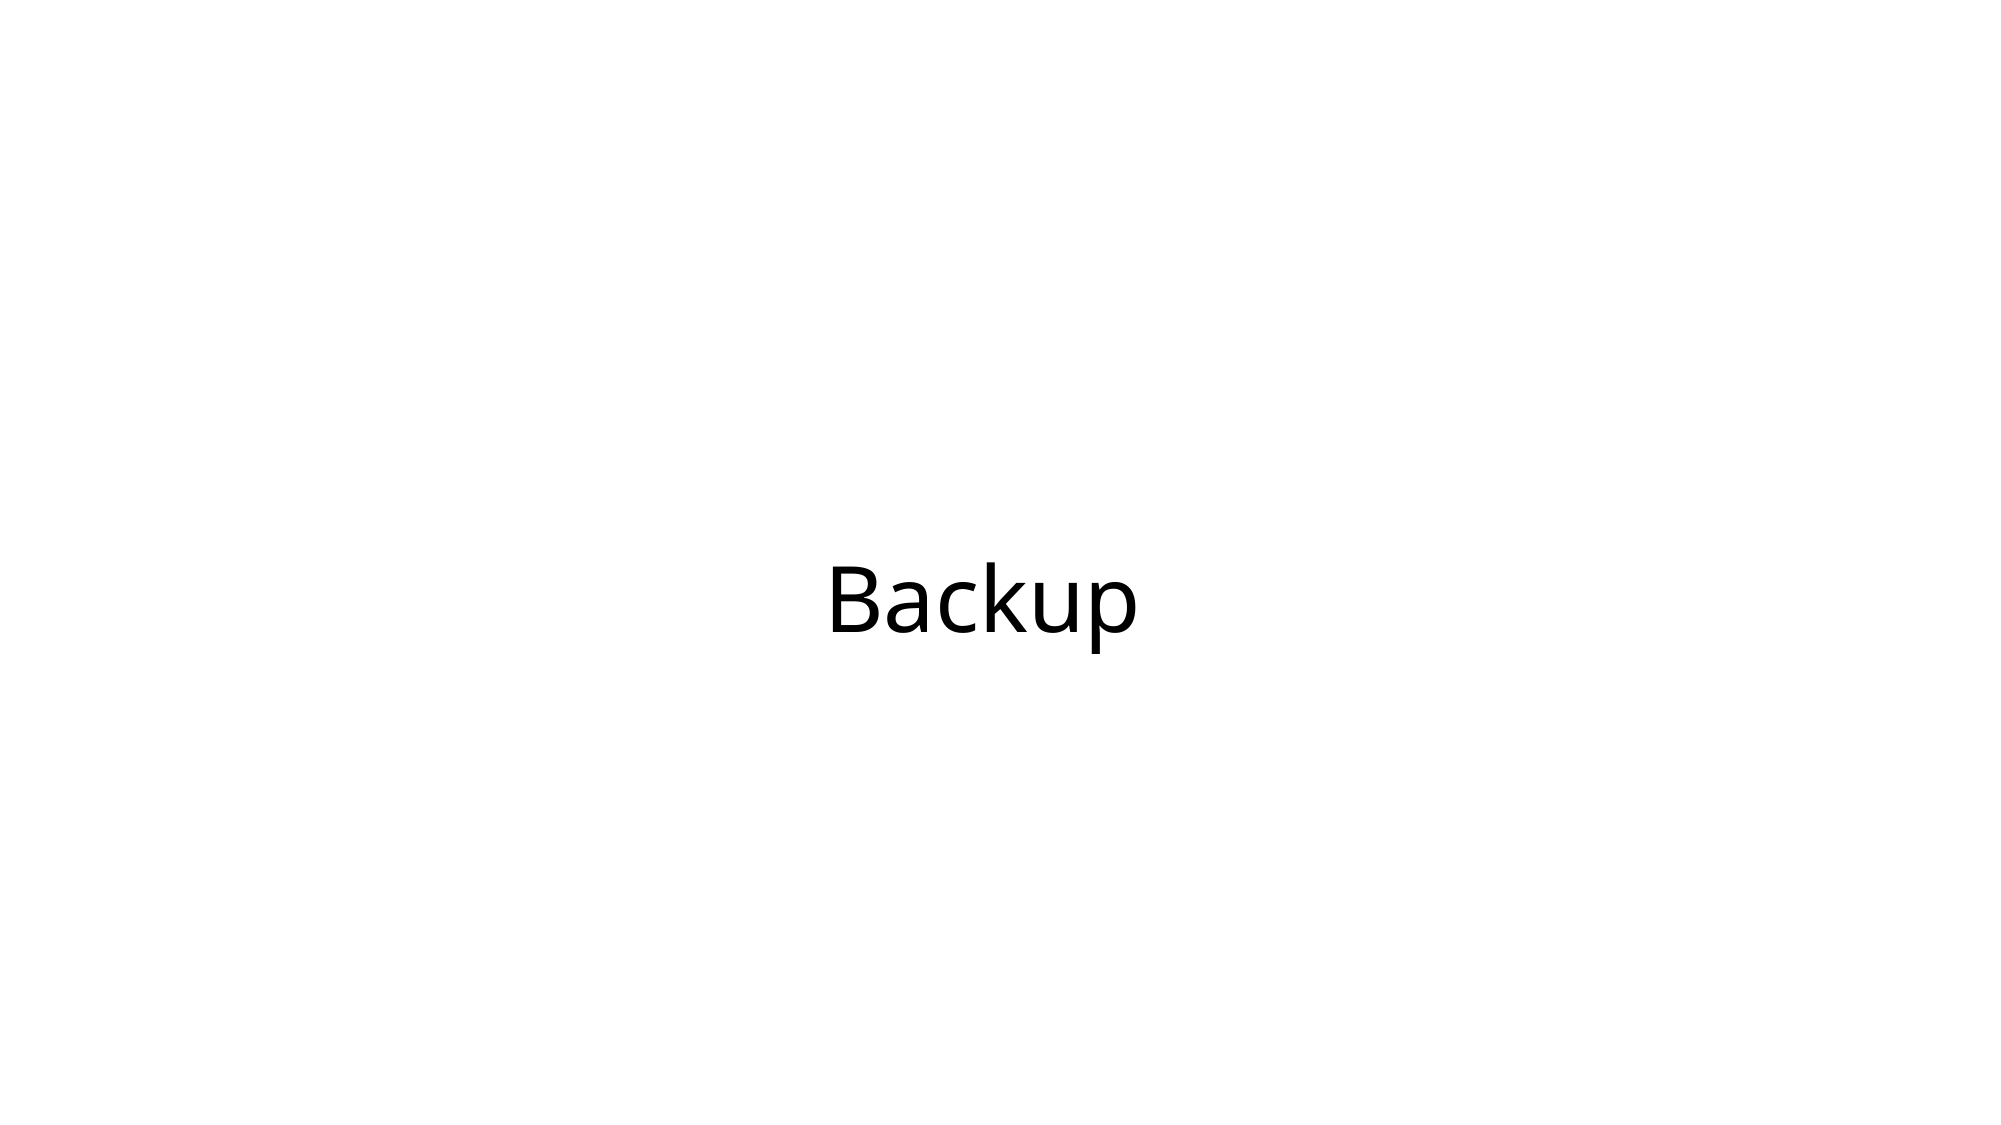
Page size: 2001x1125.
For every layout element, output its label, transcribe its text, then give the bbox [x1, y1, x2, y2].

title Backup [809, 493, 2000, 712]
